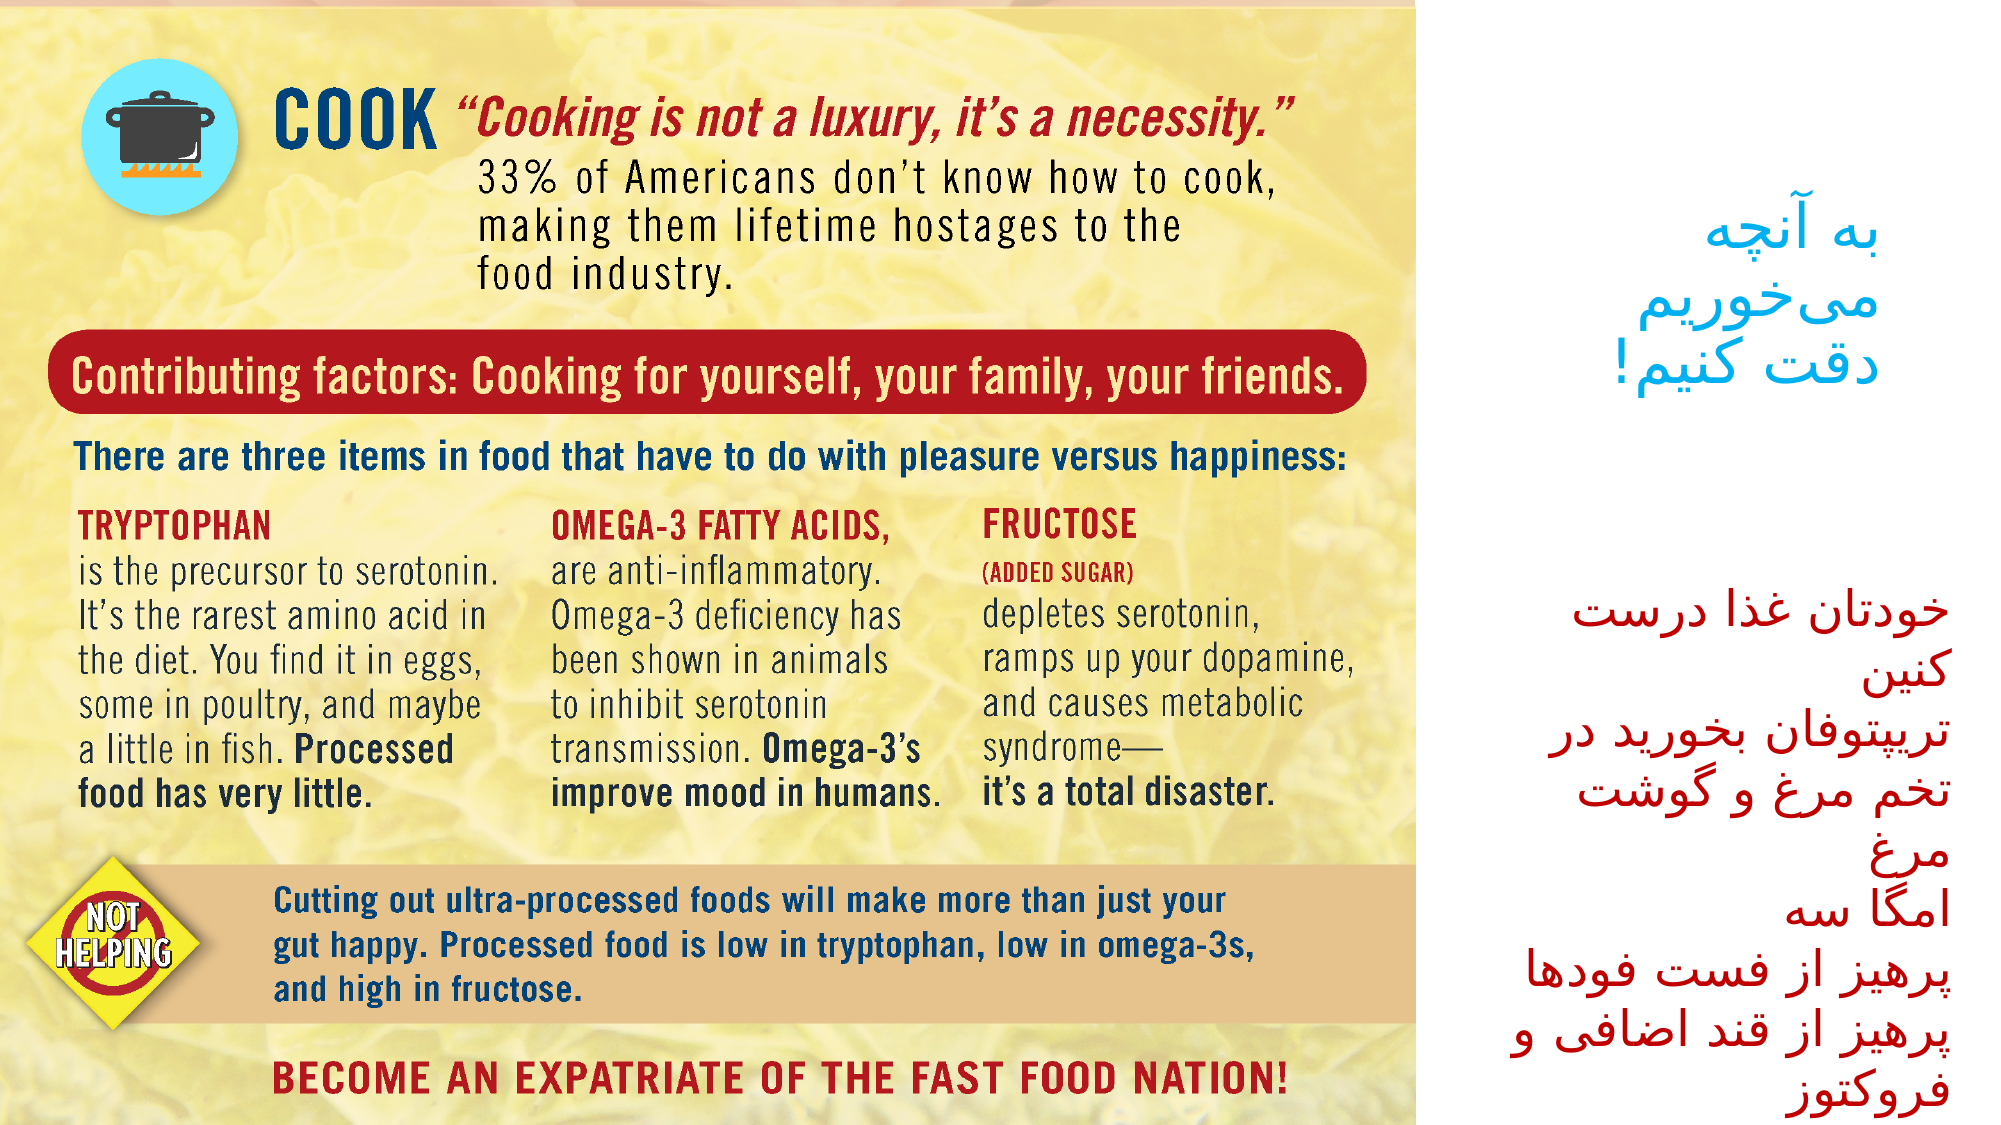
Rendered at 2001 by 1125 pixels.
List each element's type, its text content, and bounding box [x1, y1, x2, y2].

text_box خودتان غذا درست کنین تریپتوفان بخورید در تخم مرغ و گوشت مرغ امگا سه پرهیز از فست فودها پرهیز از قند اضافی و فروکتوز [1472, 568, 1967, 1125]
title به آنچه می‌خوریم دقت کنیم! [1543, 187, 1897, 405]
picture [0, 0, 1416, 1125]
